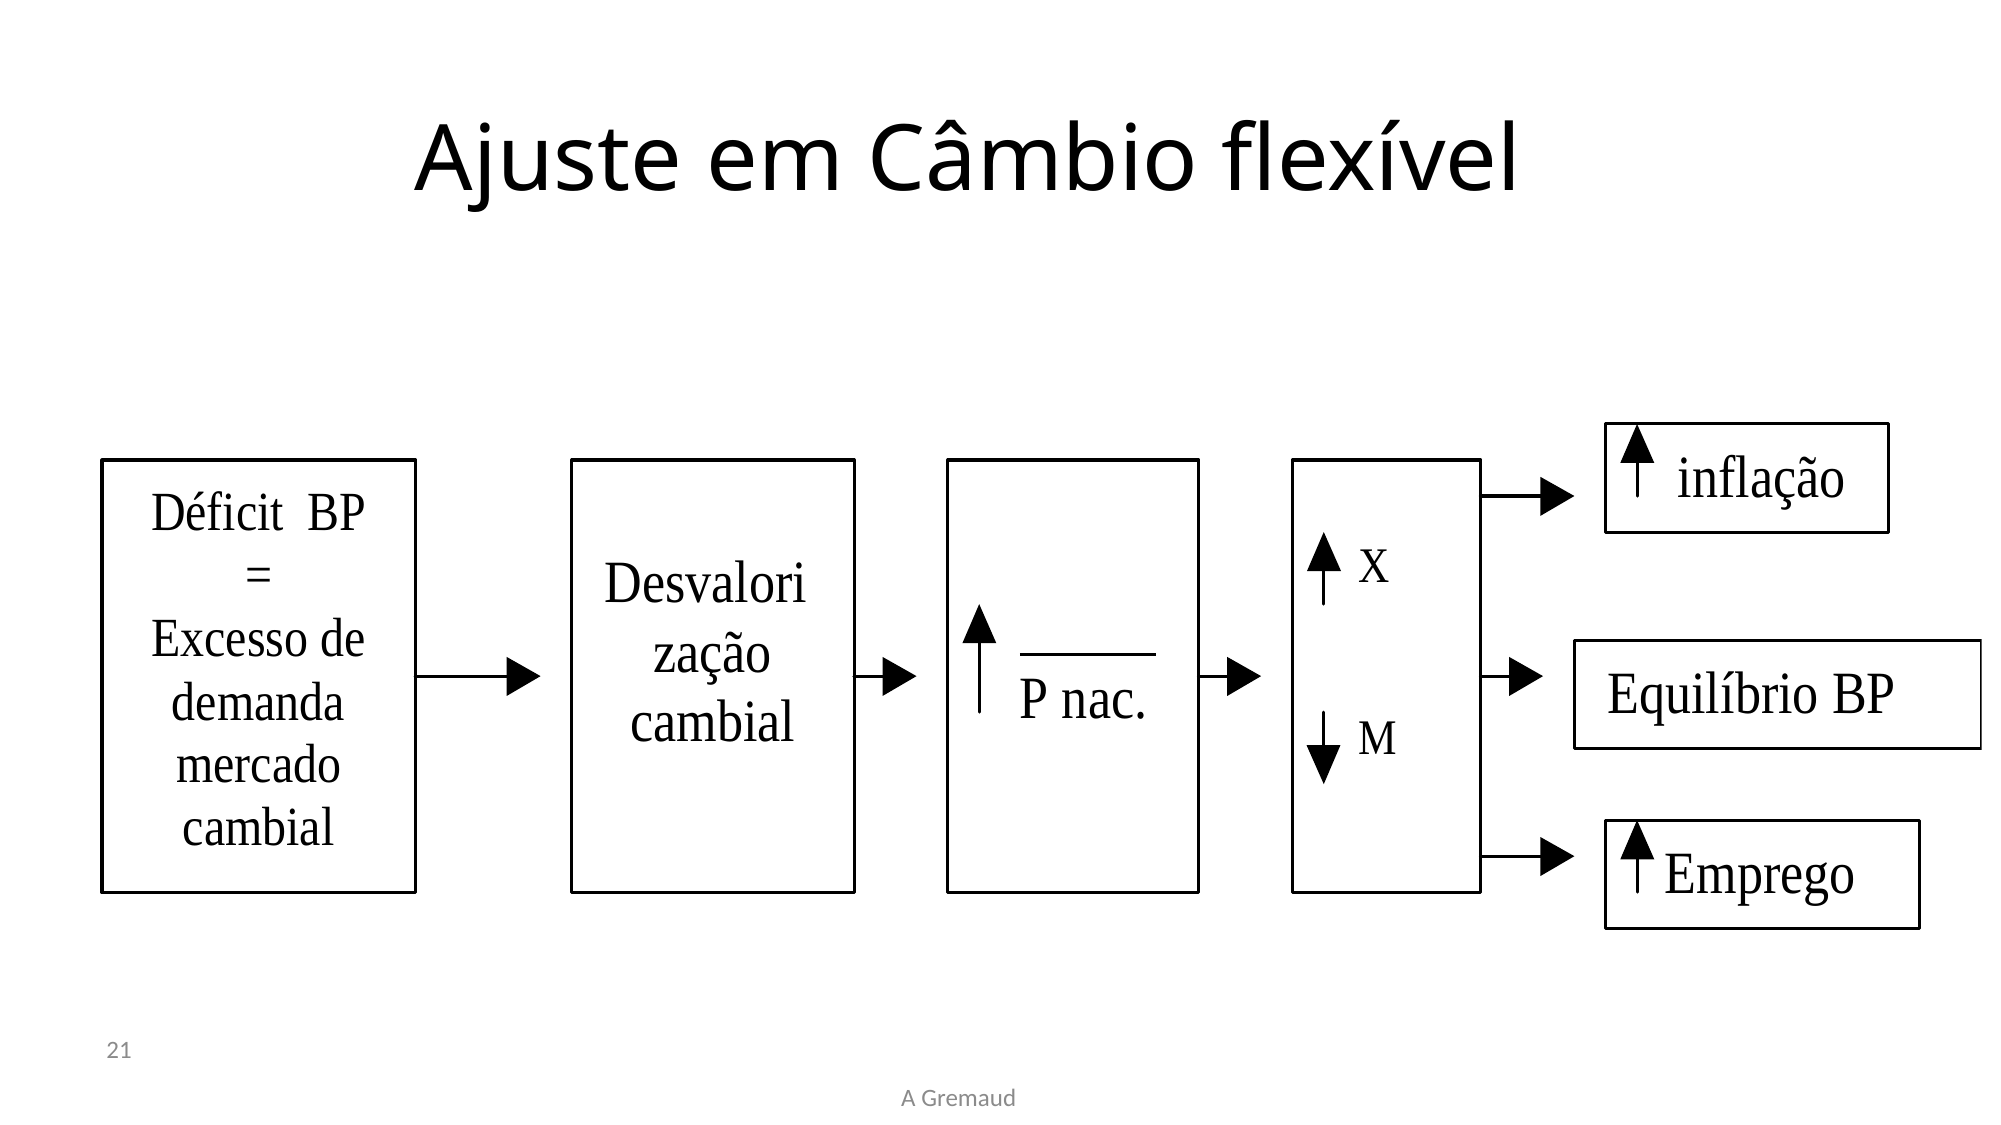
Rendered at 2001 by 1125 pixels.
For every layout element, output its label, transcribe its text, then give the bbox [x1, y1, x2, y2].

slide_number 21 [18, 975, 147, 1121]
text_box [33, 276, 1982, 1038]
title Ajuste em Câmbio flexível [399, 66, 1713, 256]
footer A Gremaud [642, 1071, 1276, 1122]
